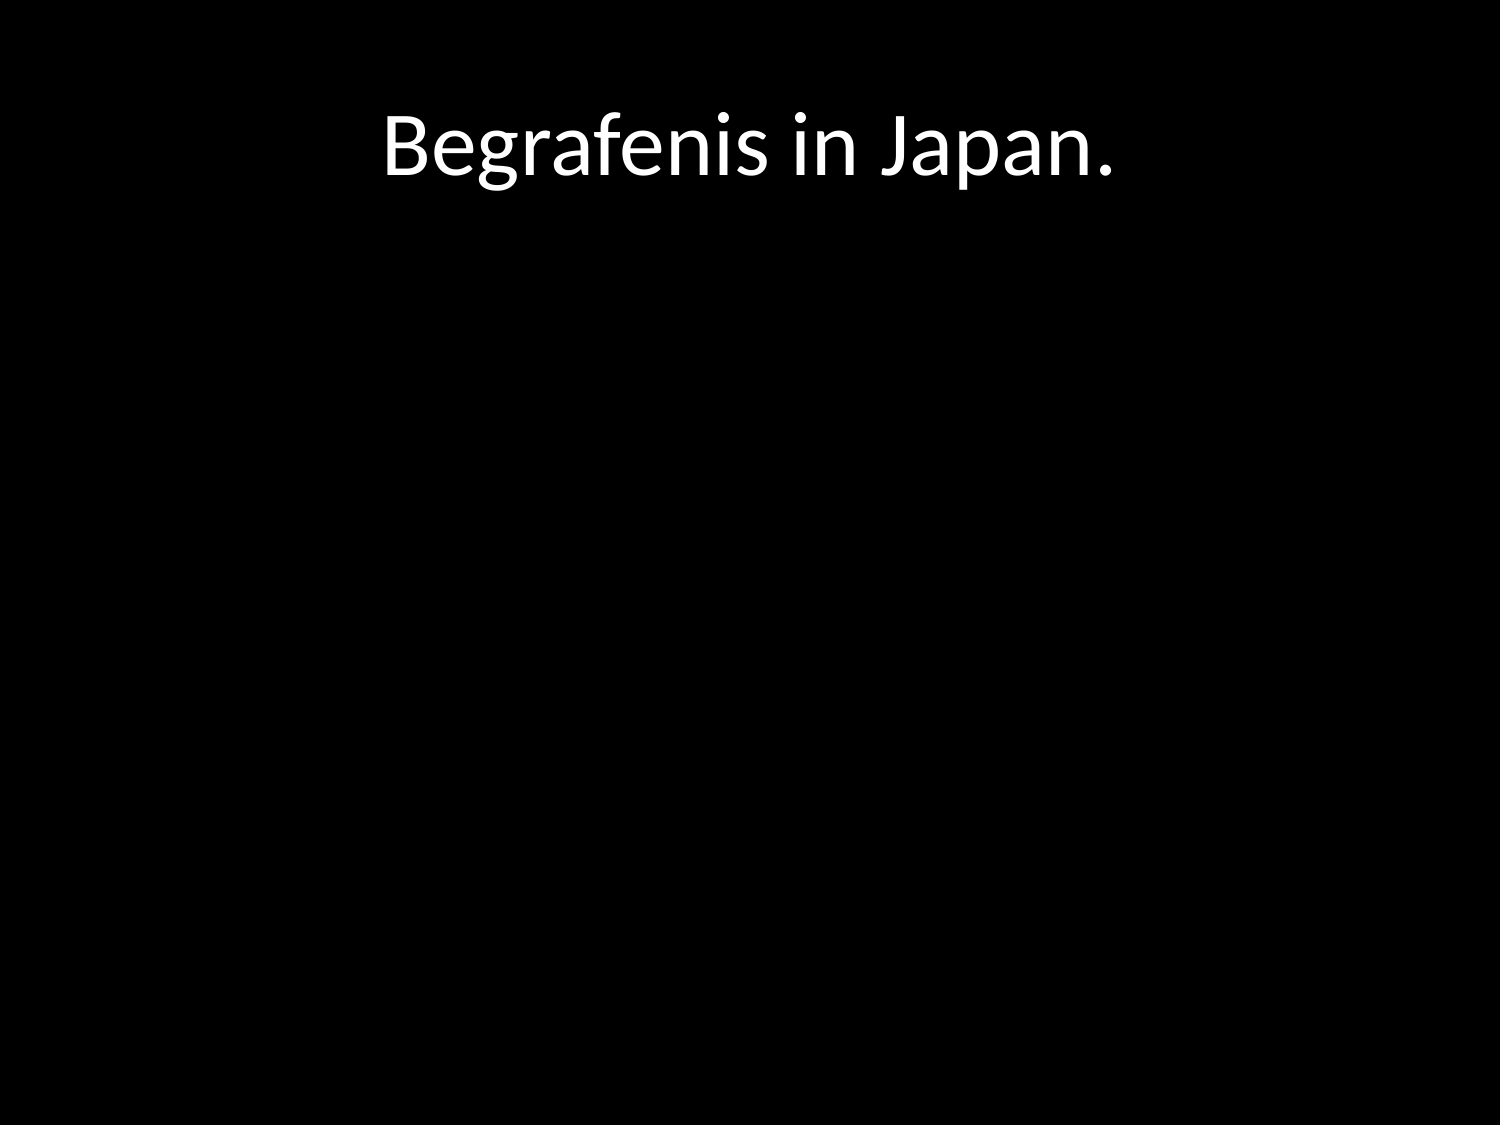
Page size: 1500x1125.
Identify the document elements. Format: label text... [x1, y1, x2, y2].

title Begrafenis in Japan. [75, 45, 1425, 233]
